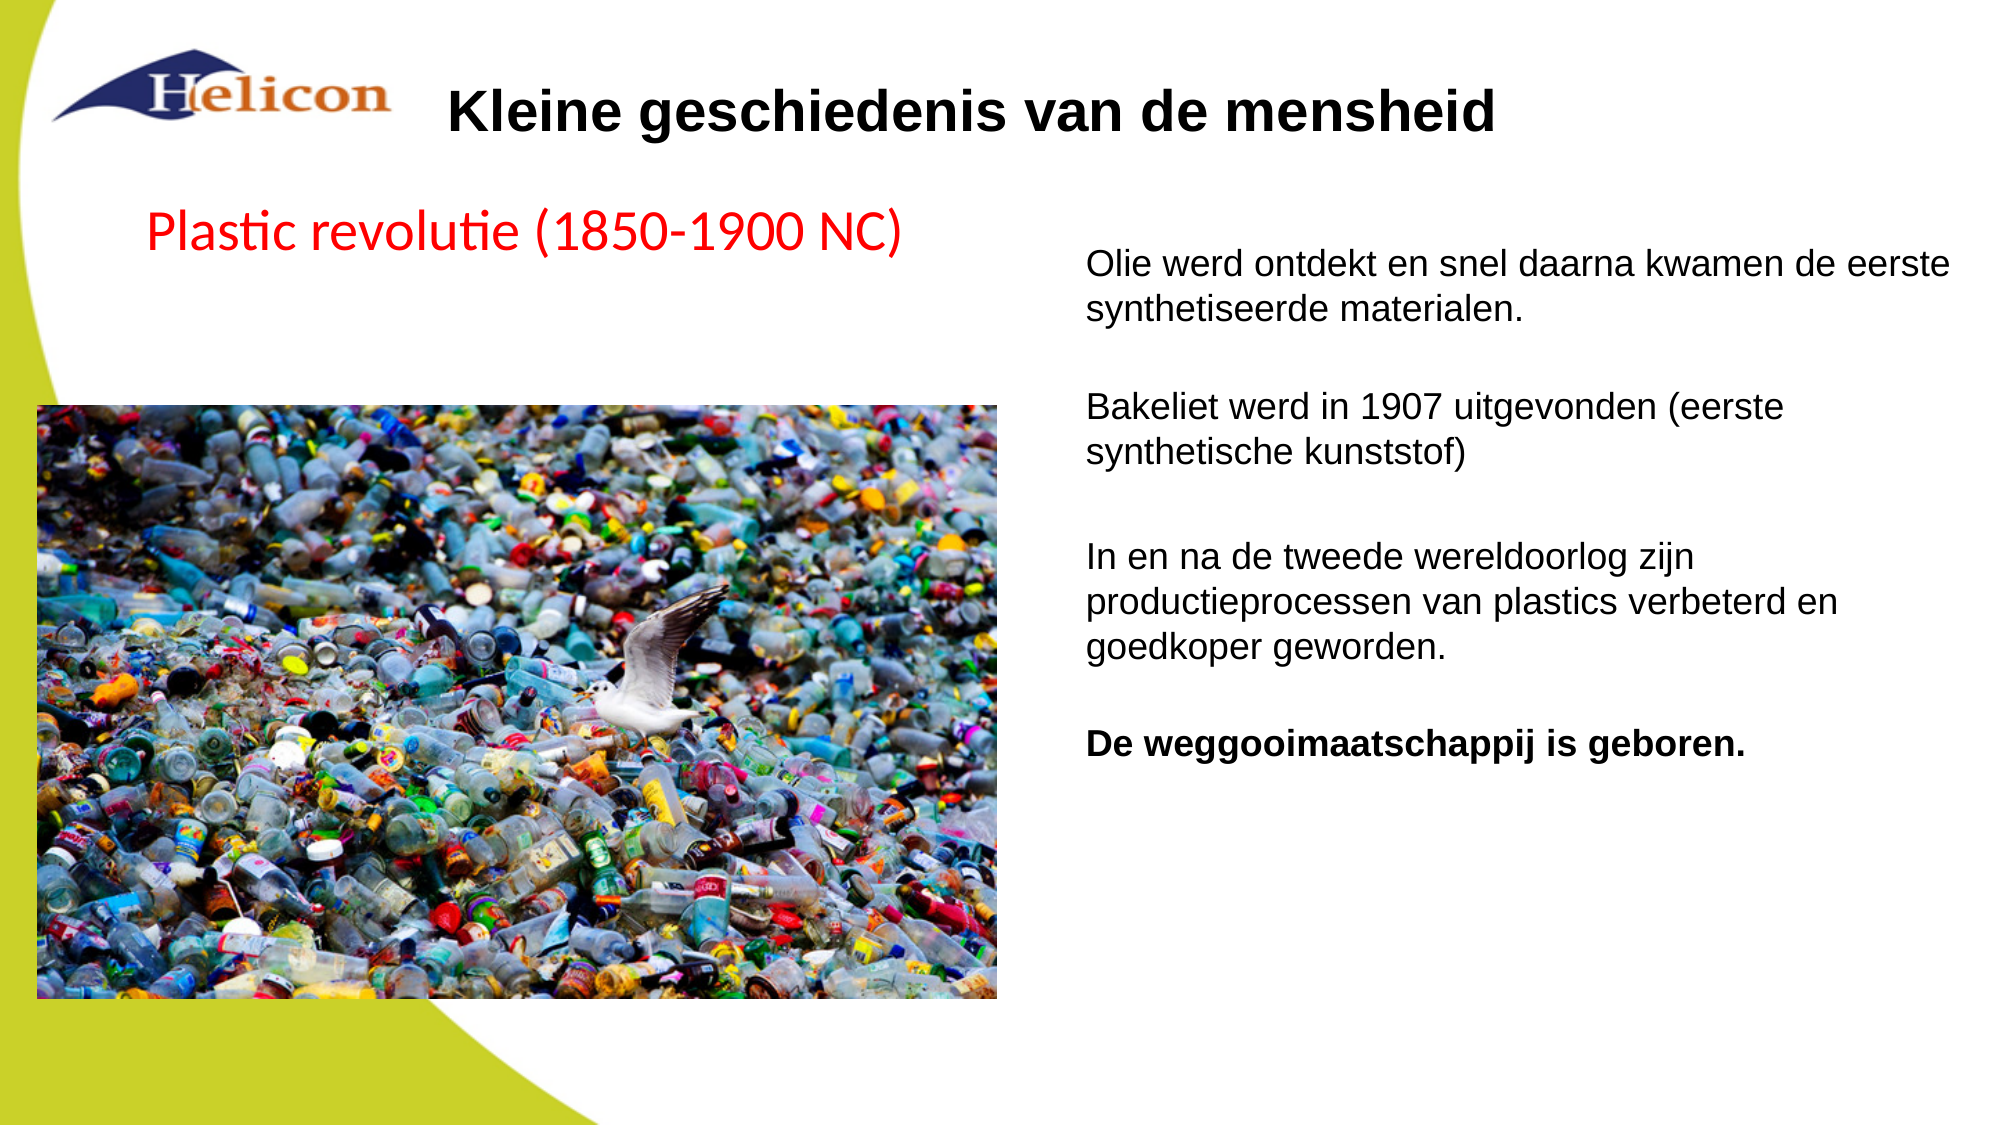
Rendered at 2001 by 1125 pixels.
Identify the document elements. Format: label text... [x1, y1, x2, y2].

text_box Olie werd ontdekt en snel daarna kwamen de eerste synthetiseerde materialen. Bakeliet werd in 1907 uitgevonden (eerste synthetische kunststof) In en na de tweede wereldoorlog zijn productieprocessen van plastics verbeterd en goedkoper geworden. De weggooimaatschappij is geboren. [1070, 231, 1998, 1106]
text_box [37, 184, 997, 999]
title Kleine geschiedenis van de mensheid [432, 54, 1887, 161]
picture [0, 0, 2000, 1125]
